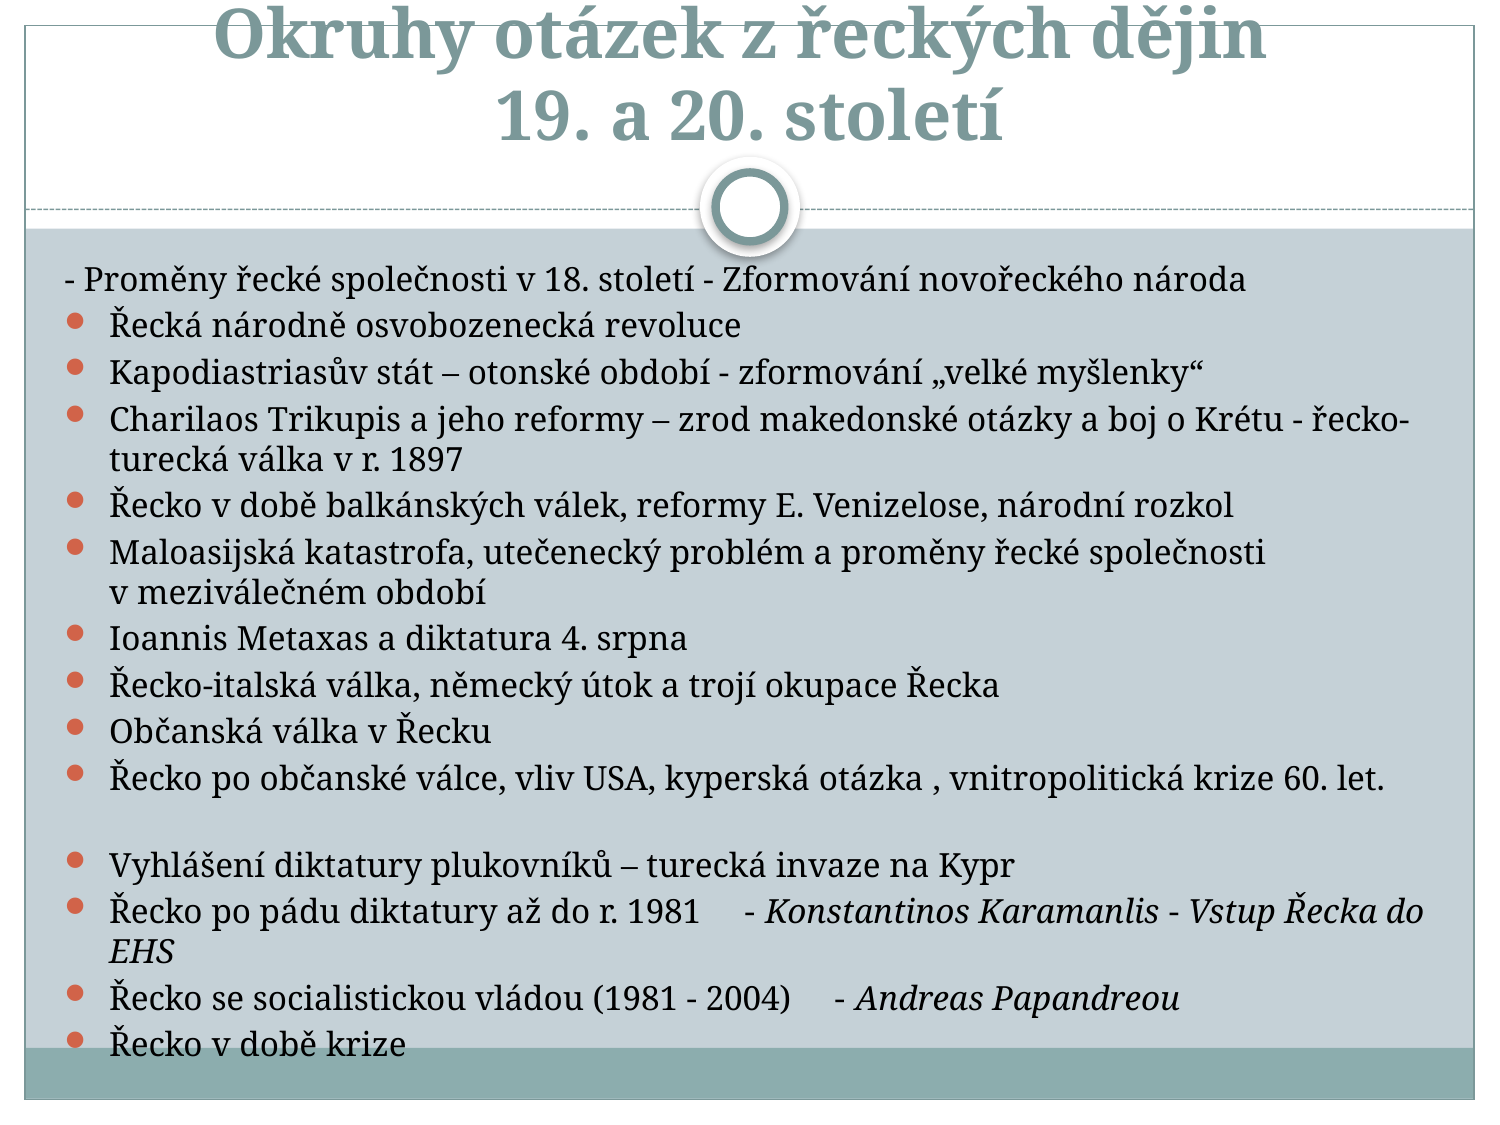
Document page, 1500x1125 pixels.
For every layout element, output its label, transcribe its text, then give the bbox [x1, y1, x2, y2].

title Okruhy otázek z řeckých dějin 19. a 20. století [49, 37, 1450, 162]
list - Proměny řecké společnosti v 18. století - Zformování novořeckého národa Řecká národně osvobozenecká revoluce Kapodiastriasův stát – otonské období - zformování „velké myšlenky“ Charilaos Trikupis a jeho reformy – zrod makedonské otázky a boj o Krétu - řecko-turecká válka v r. 1897 Řecko v době balkánských válek, reformy E. Venizelose, národní rozkol Maloasijská katastrofa, utečenecký problém a proměny řecké společnosti v meziválečném období Ioannis Metaxas a diktatura 4. srpna Řecko-italská válka, německý útok a trojí okupace Řecka Občanská válka v Řecku Řecko po občanské válce, vliv USA, kyperská otázka , vnitropolitická krize 60. let. Vyhlášení diktatury plukovníků – turecká invaze na Kypr Řecko po pádu diktatury až do r. 1981 - Konstantinos Karamanlis - Vstup Řecka do EHS Řecko se socialistickou vládou (1981 - 2004) - Andreas Papandreou Řecko v době krize [49, 250, 1445, 1001]
